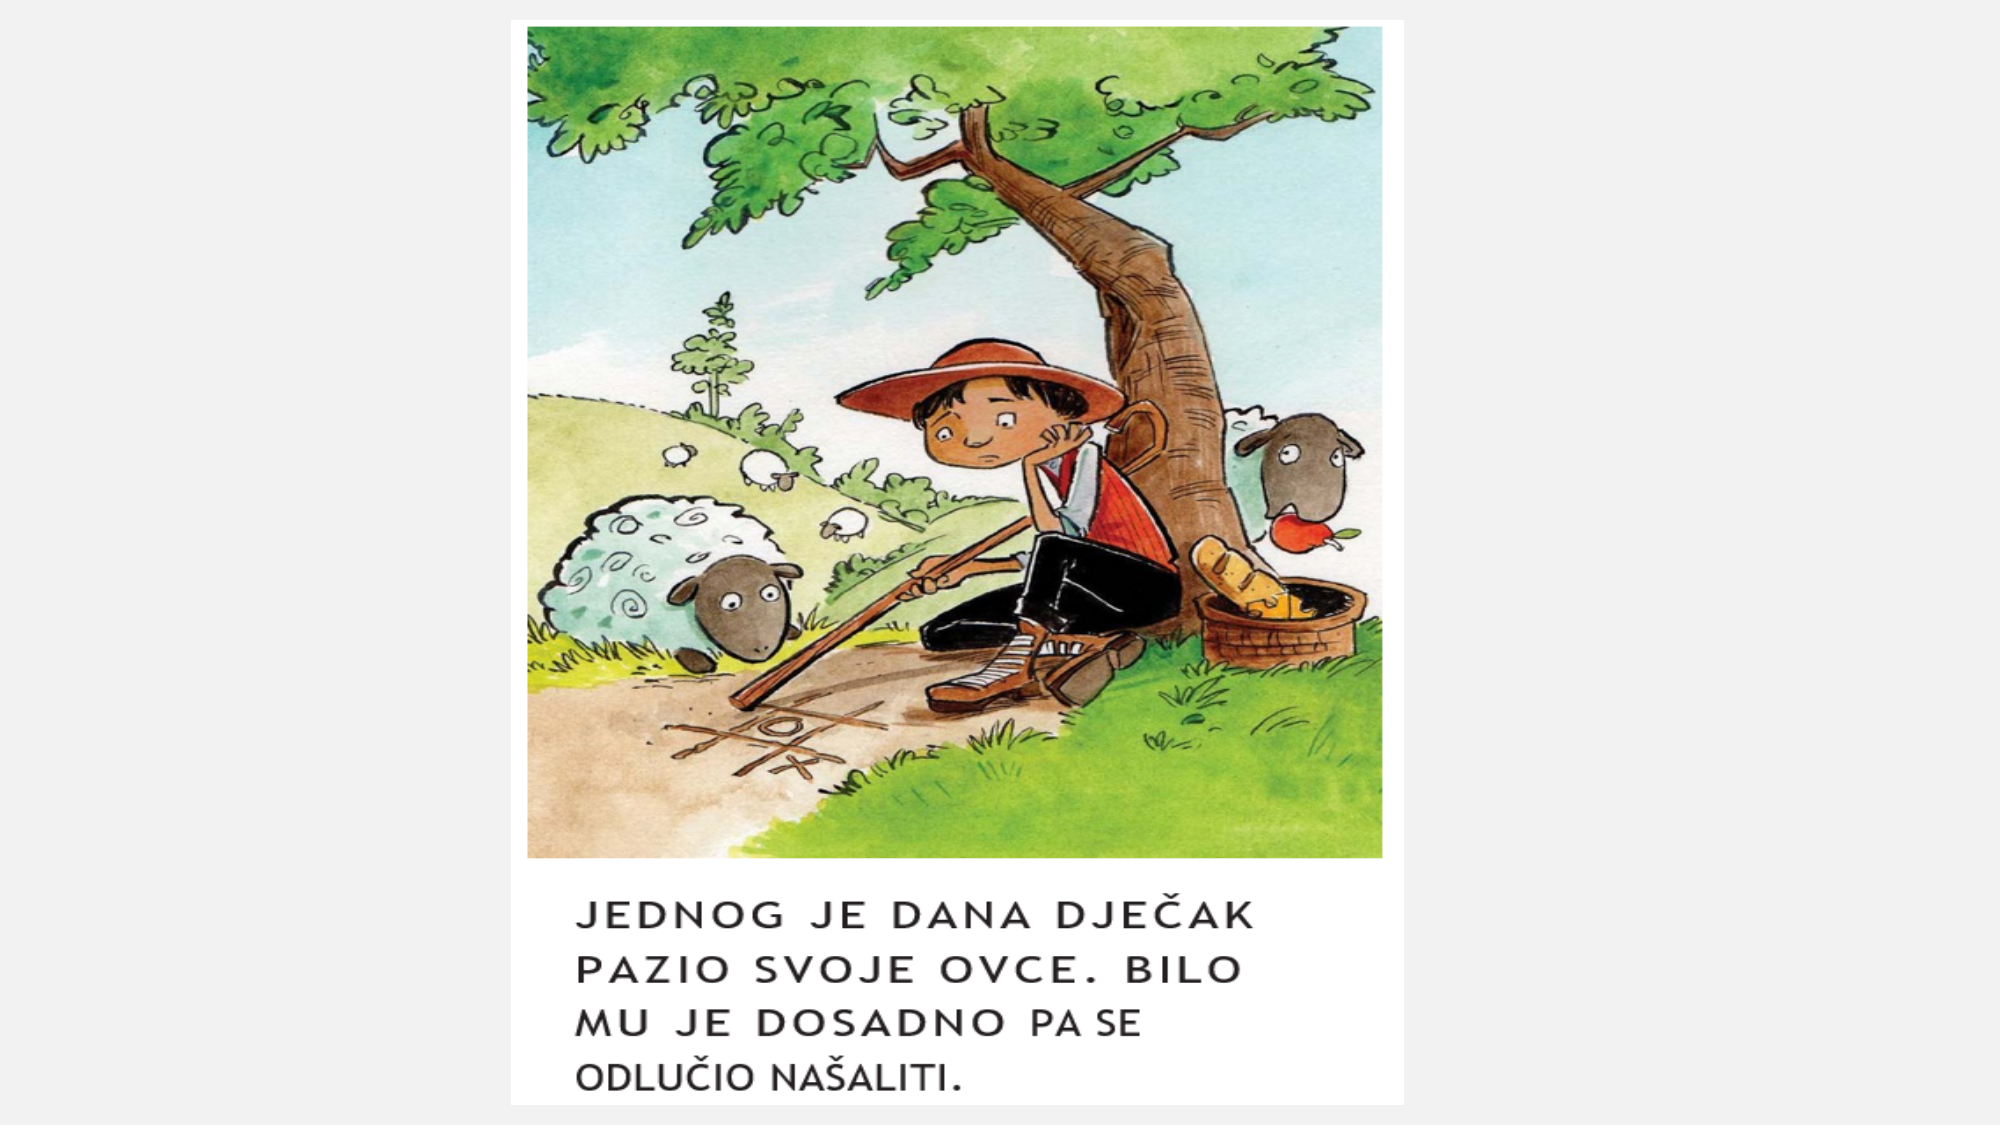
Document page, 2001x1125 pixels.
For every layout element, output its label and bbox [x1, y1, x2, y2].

picture [511, 20, 1404, 1105]
